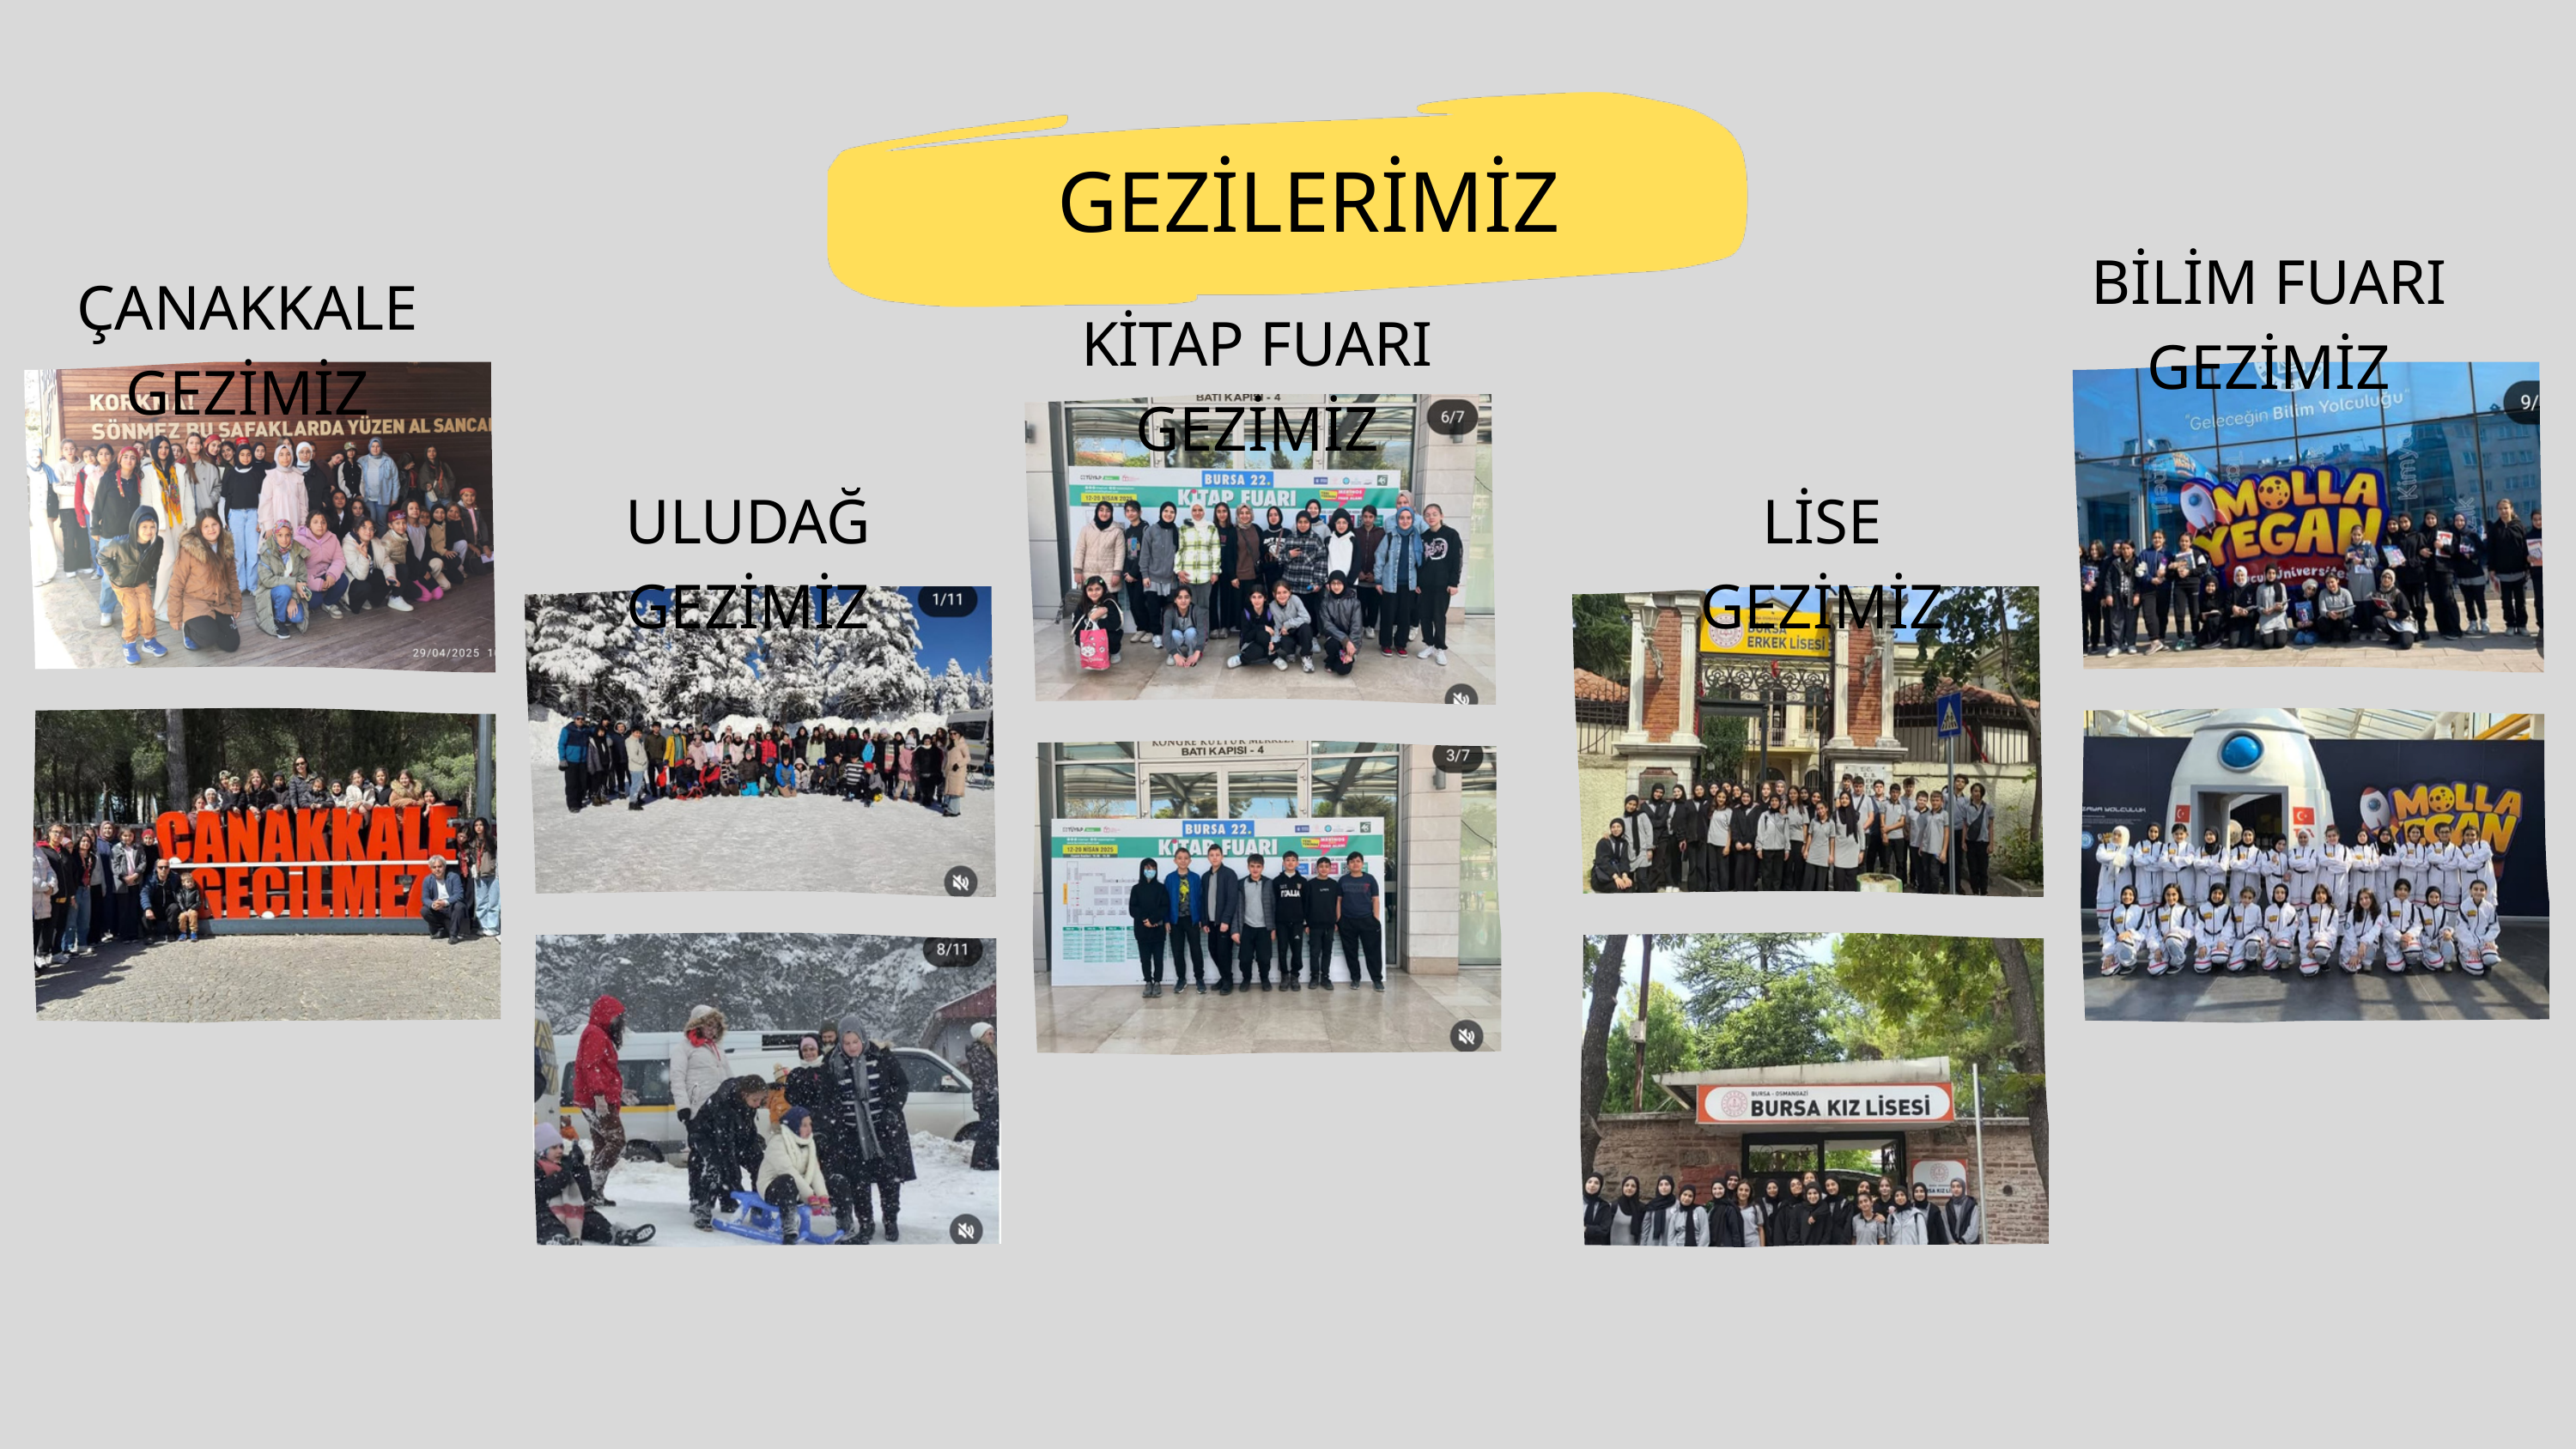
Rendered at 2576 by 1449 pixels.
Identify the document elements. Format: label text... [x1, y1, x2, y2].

text_box BİLİM FUARI GEZİMİZ [2072, 231, 2466, 361]
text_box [1024, 393, 1502, 1055]
text_box [827, 92, 1749, 307]
text_box KİTAP FUARI GEZİMİZ [1072, 293, 1443, 392]
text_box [1571, 585, 2050, 1247]
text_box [524, 585, 1002, 1247]
text_box LİSE GEZİMİZ [1695, 470, 1948, 585]
text_box GEZİLERİMİZ [1044, 132, 1573, 250]
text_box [24, 361, 501, 1023]
text_box ÇANAKKALE GEZİMİZ [53, 257, 441, 361]
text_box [2072, 361, 2549, 1023]
text_box ULUDAĞ GEZİMİZ [590, 470, 907, 585]
